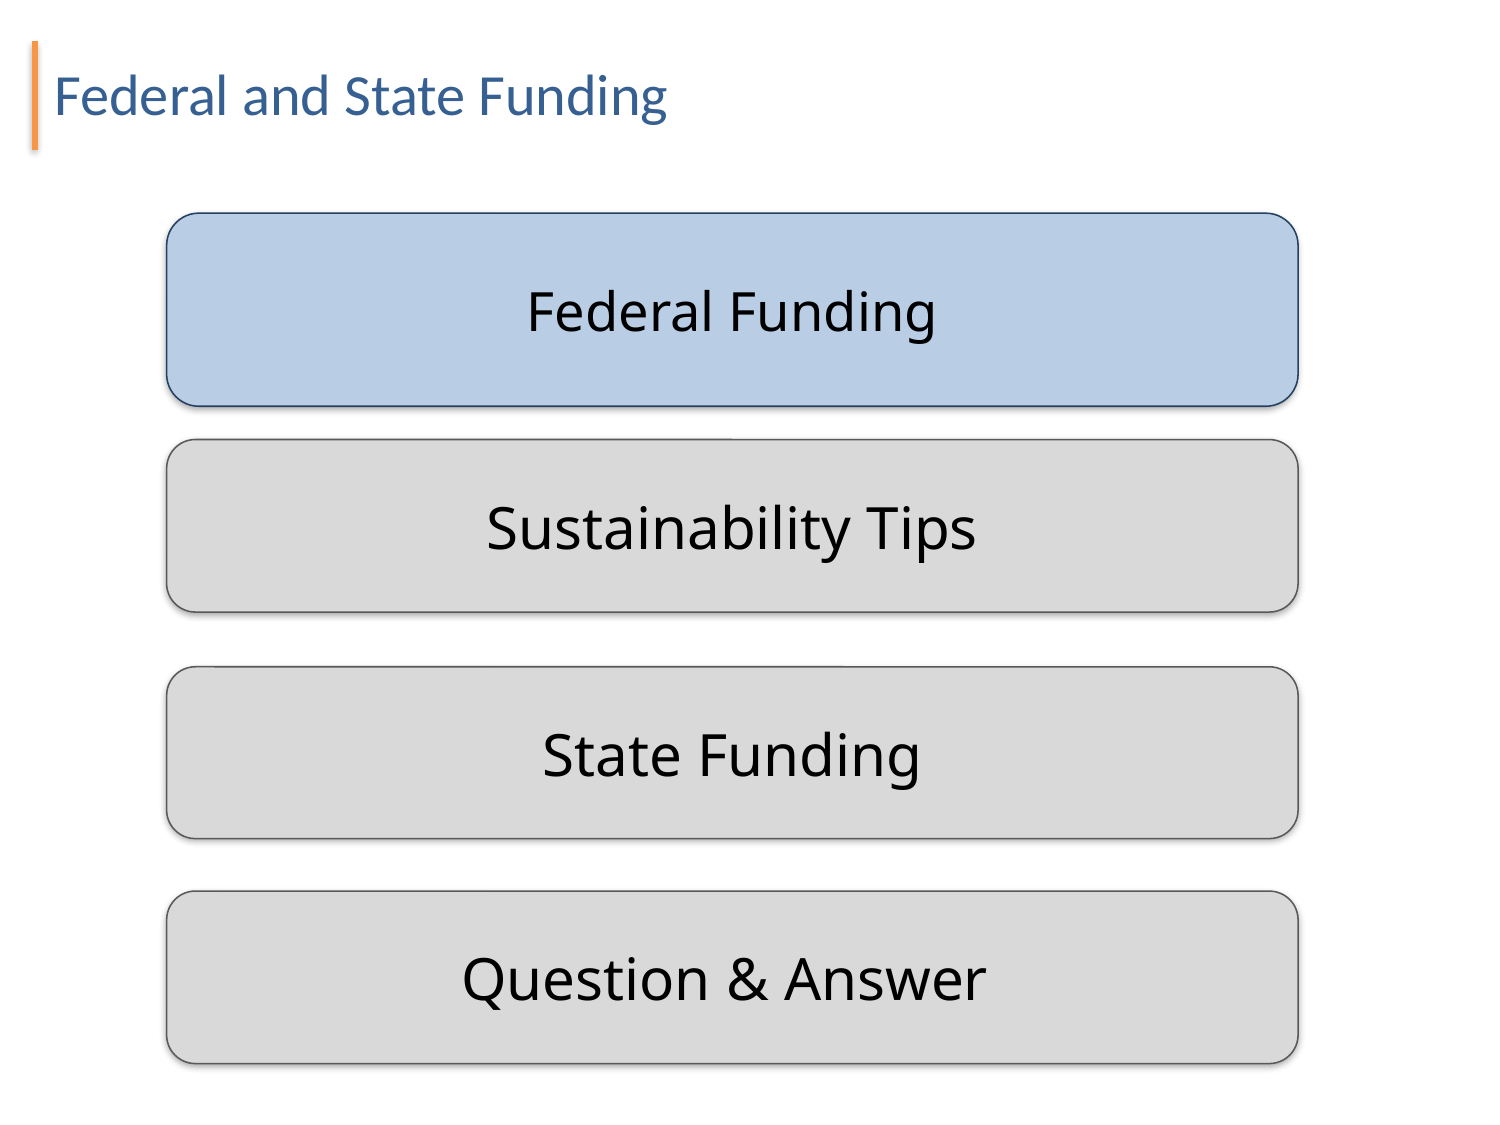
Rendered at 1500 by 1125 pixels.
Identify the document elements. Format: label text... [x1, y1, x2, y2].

text_box State Funding [165, 665, 1299, 840]
text_box Federal Funding [165, 212, 1299, 408]
text_box [35, 38, 1346, 156]
text_box Sustainability Tips [165, 438, 1299, 613]
text_box Question & Answer [165, 890, 1299, 1065]
text_box Federal and State Funding [39, 34, 1390, 150]
